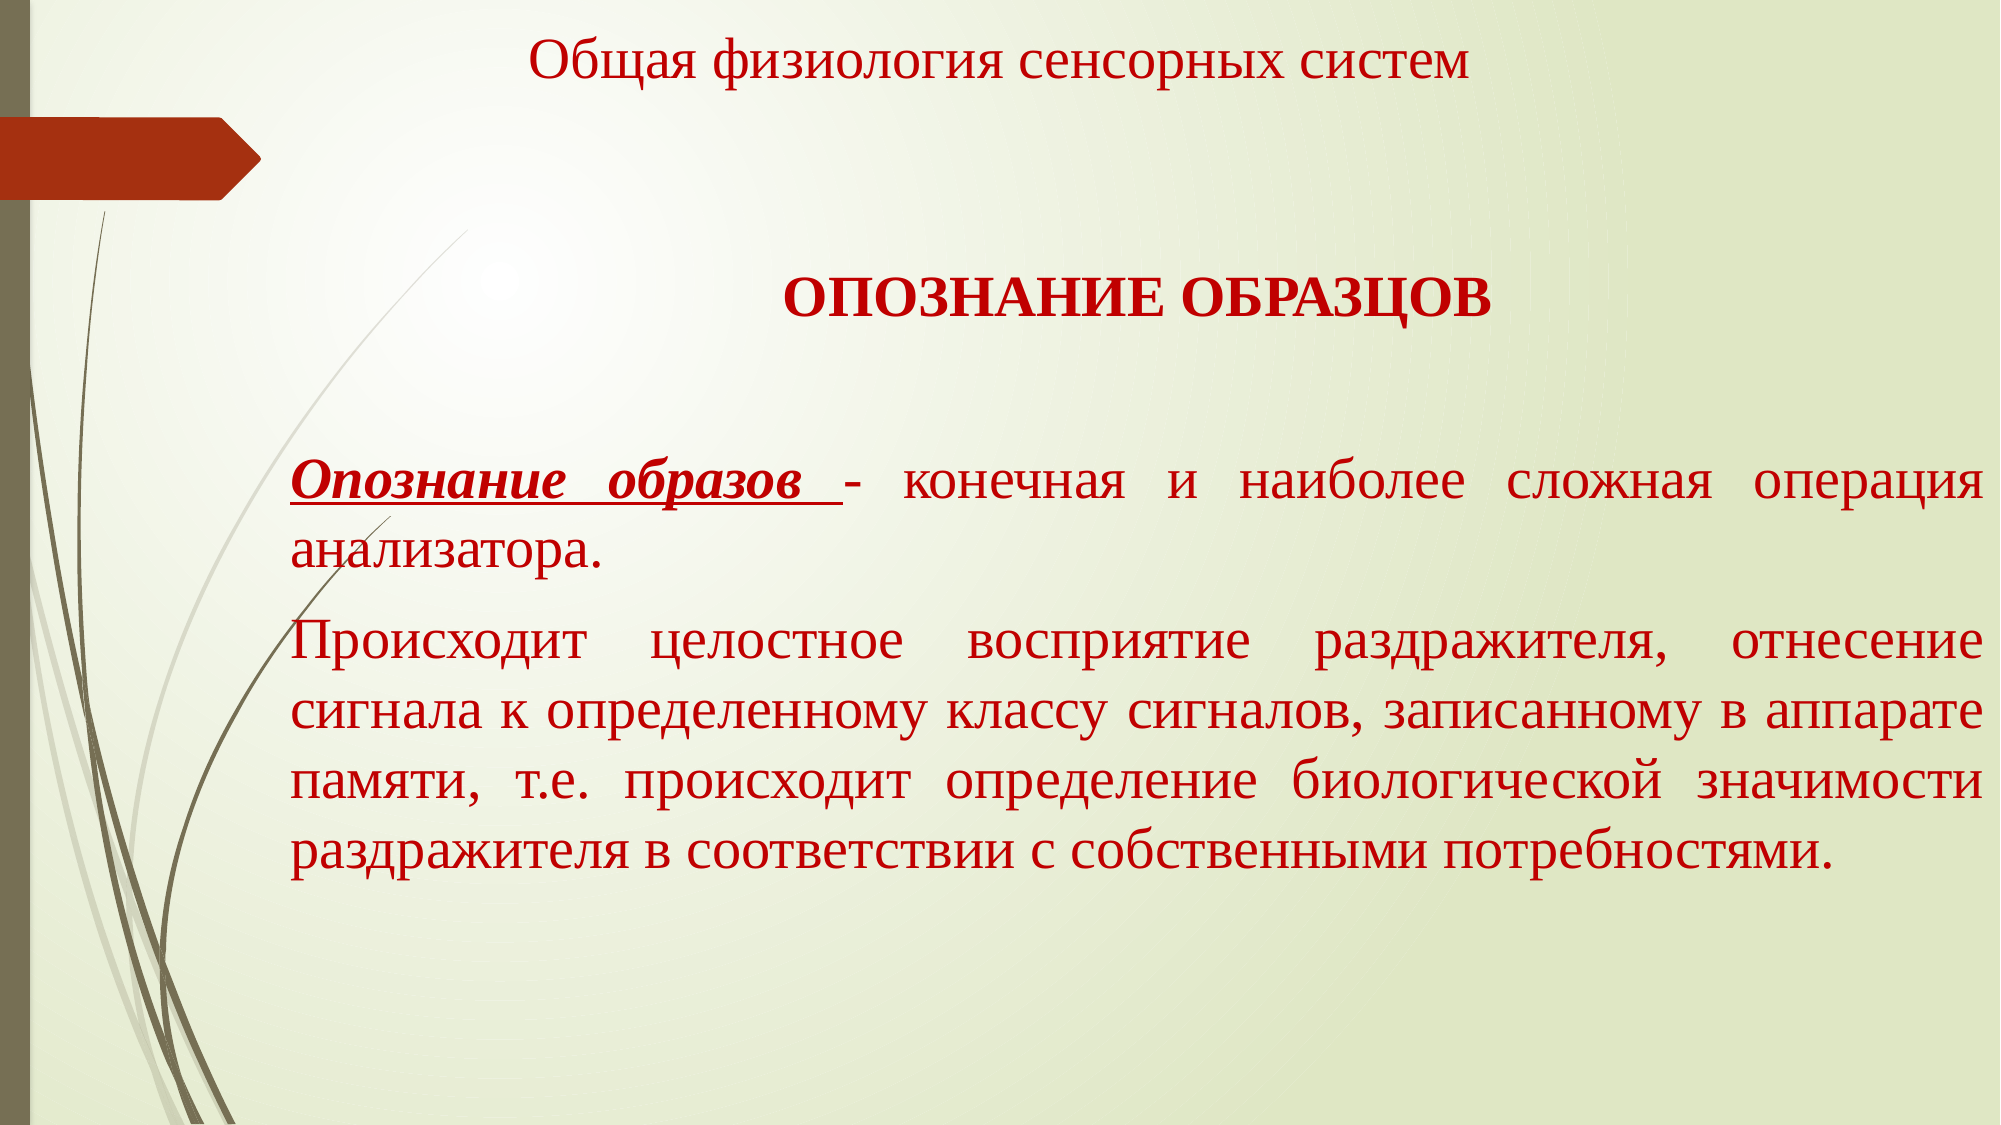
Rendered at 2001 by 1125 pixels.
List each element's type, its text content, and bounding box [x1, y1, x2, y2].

title Общая физиология сенсорных систем [137, 12, 1863, 131]
list ОПОЗНАНИЕ ОБРАЗЦОВ Опознание образов - конечная и наиболее сложная операция анализатора. Происходит целостное восприятие раздражителя, отнесение сигнала к определенному классу сигналов, записанному в аппарате памяти, т.е. происходит определение биологической значимости раздражителя в соответствии с собственными потребностями. [275, 185, 2000, 1081]
